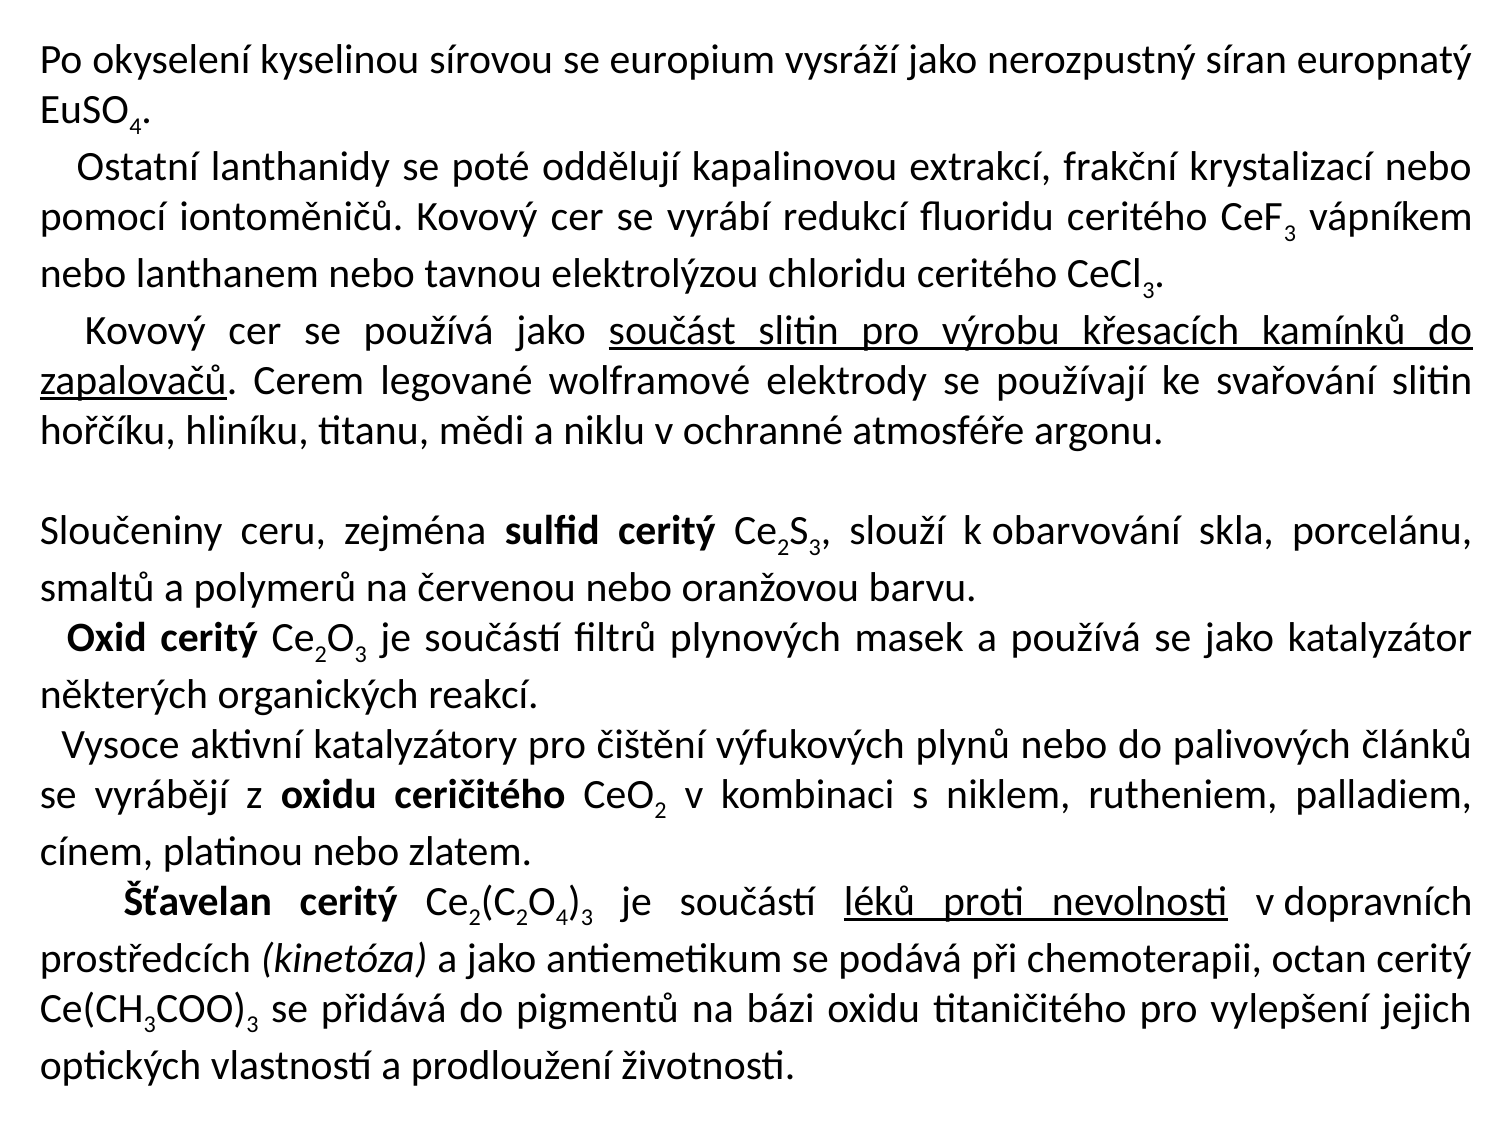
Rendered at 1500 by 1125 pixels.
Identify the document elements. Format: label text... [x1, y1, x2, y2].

text_box Po okyselení kyselinou sírovou se europium vysráží jako nerozpustný síran europnatý EuSO4. Ostatní lanthanidy se poté oddělují kapalinovou extrakcí, frakční krystalizací nebo pomocí iontoměničů. Kovový cer se vyrábí redukcí fluoridu ceritého CeF3 vápníkem nebo lanthanem nebo tavnou elektrolýzou chloridu ceritého CeCl3. Kovový cer se používá jako součást slitin pro výrobu křesacích kamínků do zapalovačů. Cerem legované wolframové elektrody se používají ke svařování slitin hořčíku, hliníku, titanu, mědi a niklu v ochranné atmosféře argonu. Sloučeniny ceru, zejména sulfid ceritý Ce2S3, slouží k obarvování skla, porcelánu, smaltů a polymerů na červenou nebo oranžovou barvu. Oxid ceritý Ce2O3 je součástí filtrů plynových masek a používá se jako katalyzátor některých organických reakcí. Vysoce aktivní katalyzátory pro čištění výfukových plynů nebo do palivových článků se vyrábějí z oxidu ceričitého CeO2 v kombinaci s niklem, rutheniem, palladiem, cínem, platinou nebo zlatem. Šťavelan ceritý Ce2(C2O4)3 je součástí léků proti nevolnosti v dopravních prostředcích (kinetóza) a jako antiemetikum se podává při chemoterapii, octan ceritý Ce(CH3COO)3 se přidává do pigmentů na bázi oxidu titaničitého pro vylepšení jejich optických vlastností a prodloužení životnosti. [24, 24, 1488, 1095]
